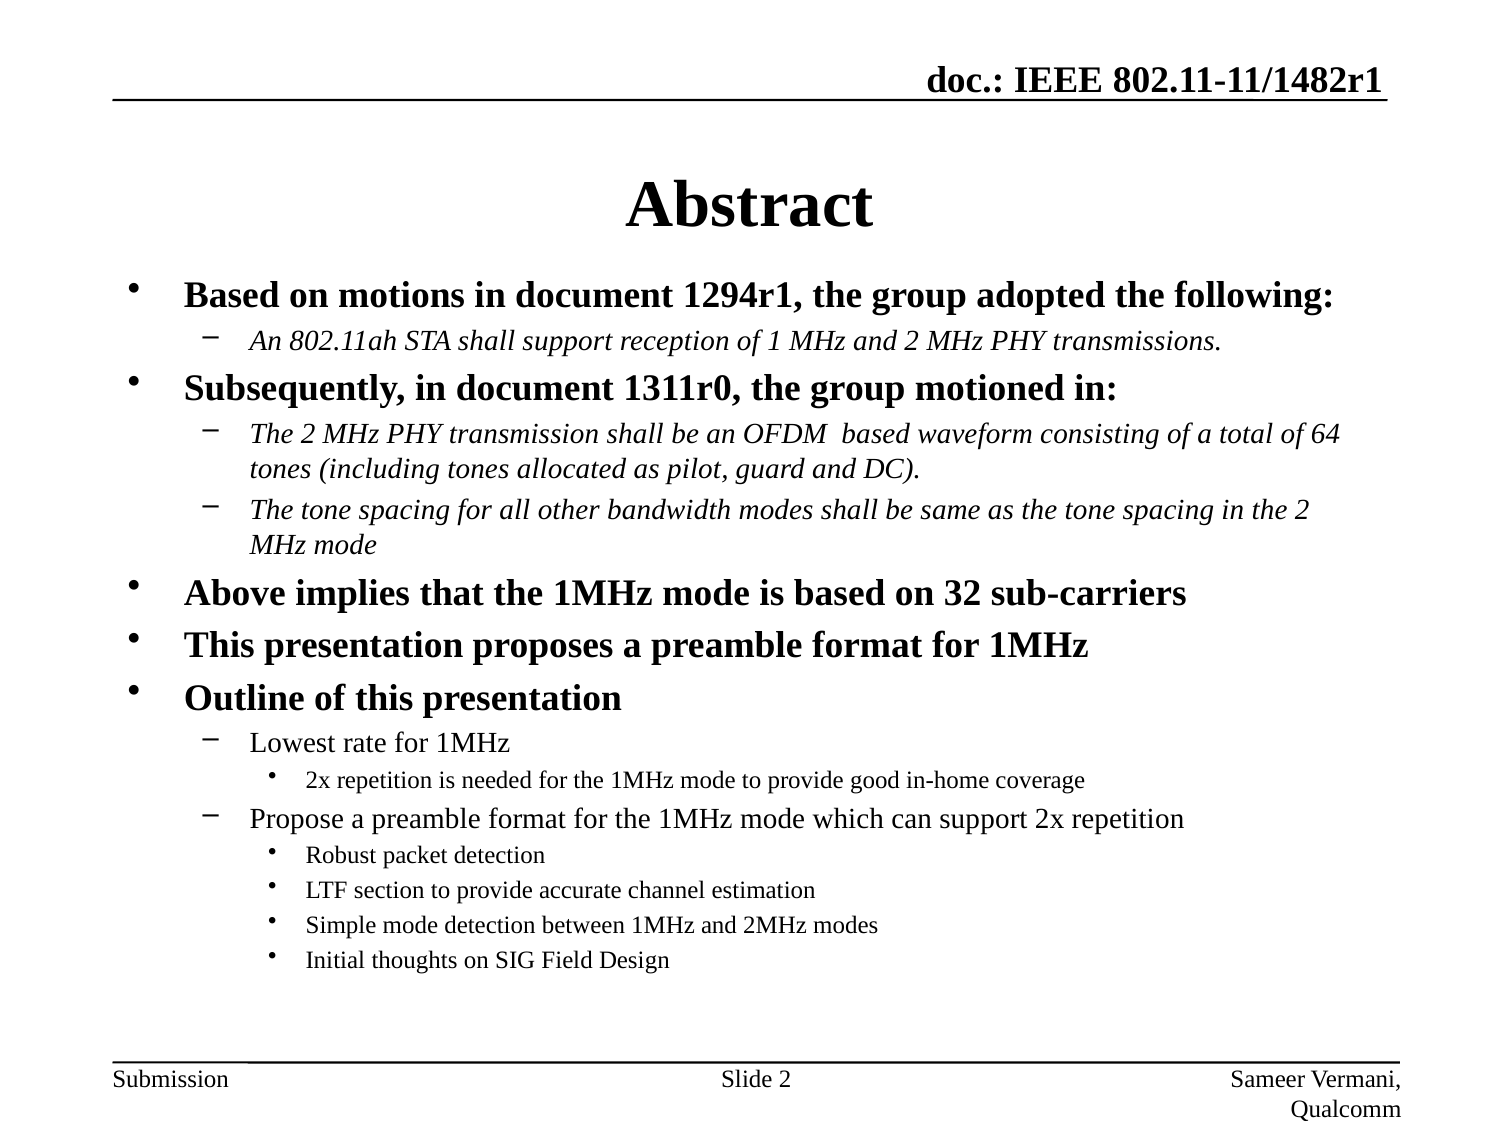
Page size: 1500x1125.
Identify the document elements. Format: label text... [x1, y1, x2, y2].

footer Sameer Vermani, Qualcomm [1148, 1062, 1402, 1093]
title Abstract [112, 112, 1388, 262]
slide_number Slide 2 [712, 1062, 800, 1093]
list Based on motions in document 1294r1, the group adopted the following: An 802.11ah STA shall support reception of 1 MHz and 2 MHz PHY transmissions. Subsequently, in document 1311r0, the group motioned in: The 2 MHz PHY transmission shall be an OFDM based waveform consisting of a total of 64 tones (including tones allocated as pilot, guard and DC). The tone spacing for all other bandwidth modes shall be same as the tone spacing in the 2 MHz mode Above implies that the 1MHz mode is based on 32 sub-carriers This presentation proposes a preamble format for 1MHz Outline of this presentation Lowest rate for 1MHz 2x repetition is needed for the 1MHz mode to provide good in-home coverage Propose a preamble format for the 1MHz mode which can support 2x repetition Robust packet detection LTF section to provide accurate channel estimation Simple mode detection between 1MHz and 2MHz modes Initial thoughts on SIG Field Design [112, 262, 1388, 1063]
